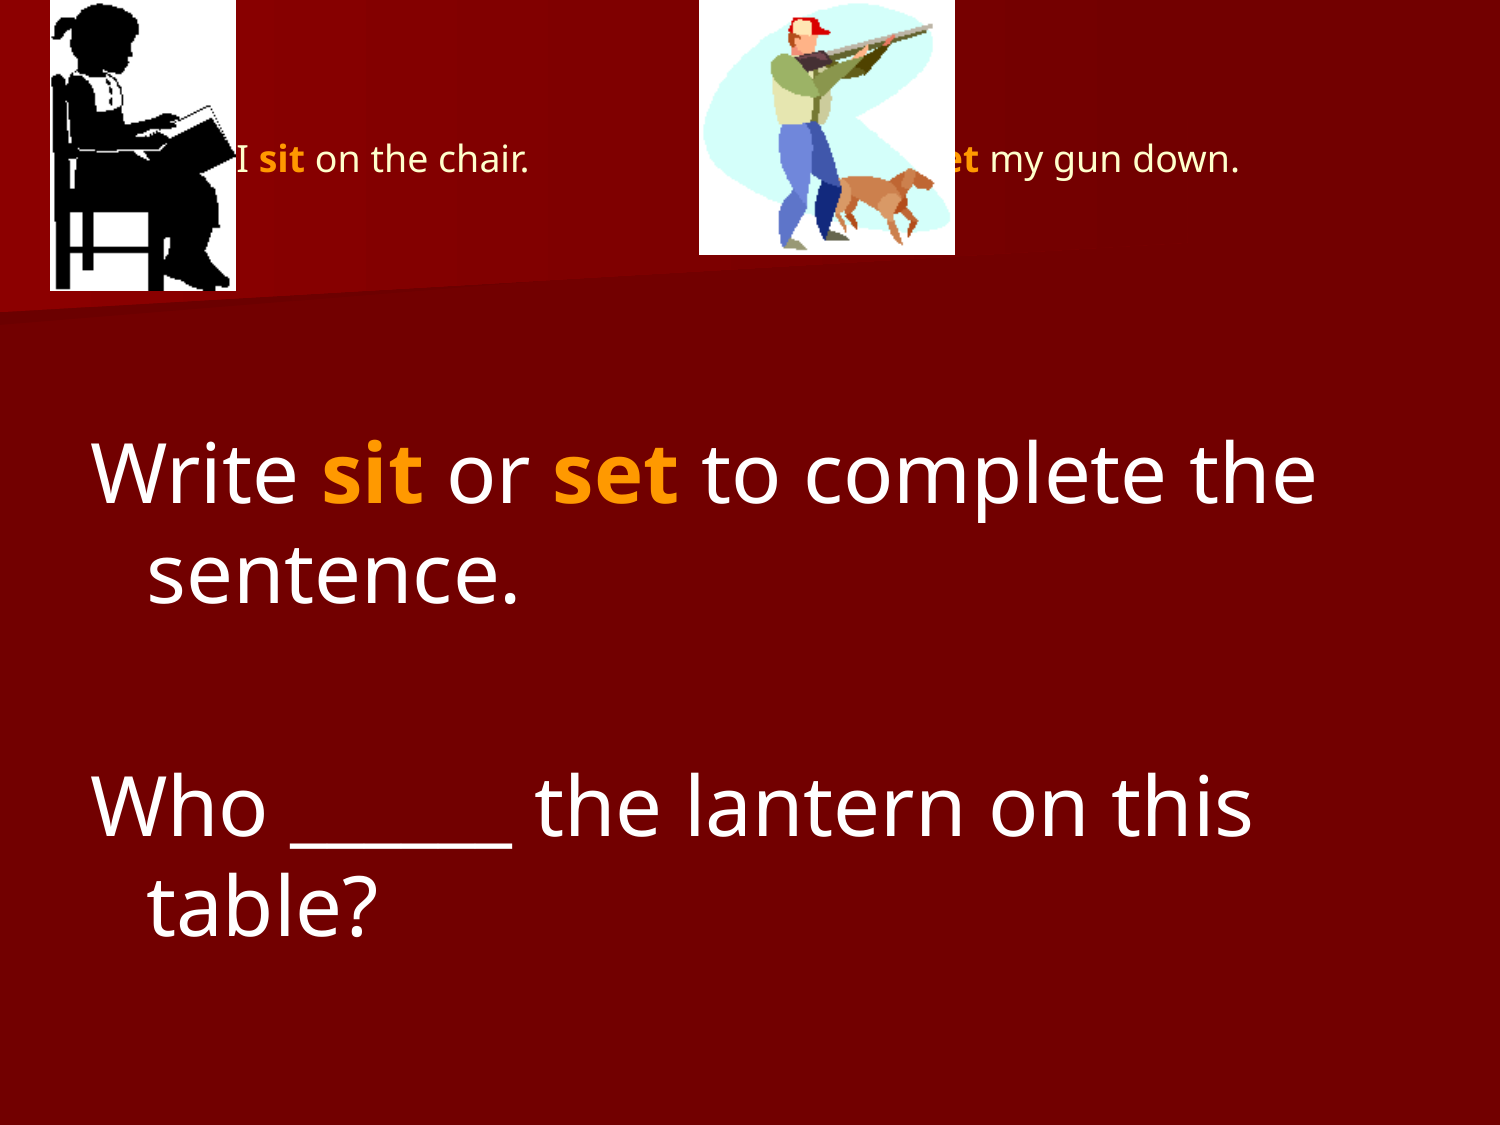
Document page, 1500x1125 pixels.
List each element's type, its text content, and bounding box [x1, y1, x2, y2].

picture [49, 0, 236, 291]
title I sit on the chair. I set my gun down. [955, 45, 1425, 233]
title I sit on the chair. I set my gun down. [236, 45, 699, 233]
picture [699, 0, 955, 255]
list Write sit or set to complete the sentence. Who ______ the lantern on this table? [75, 412, 1425, 1000]
